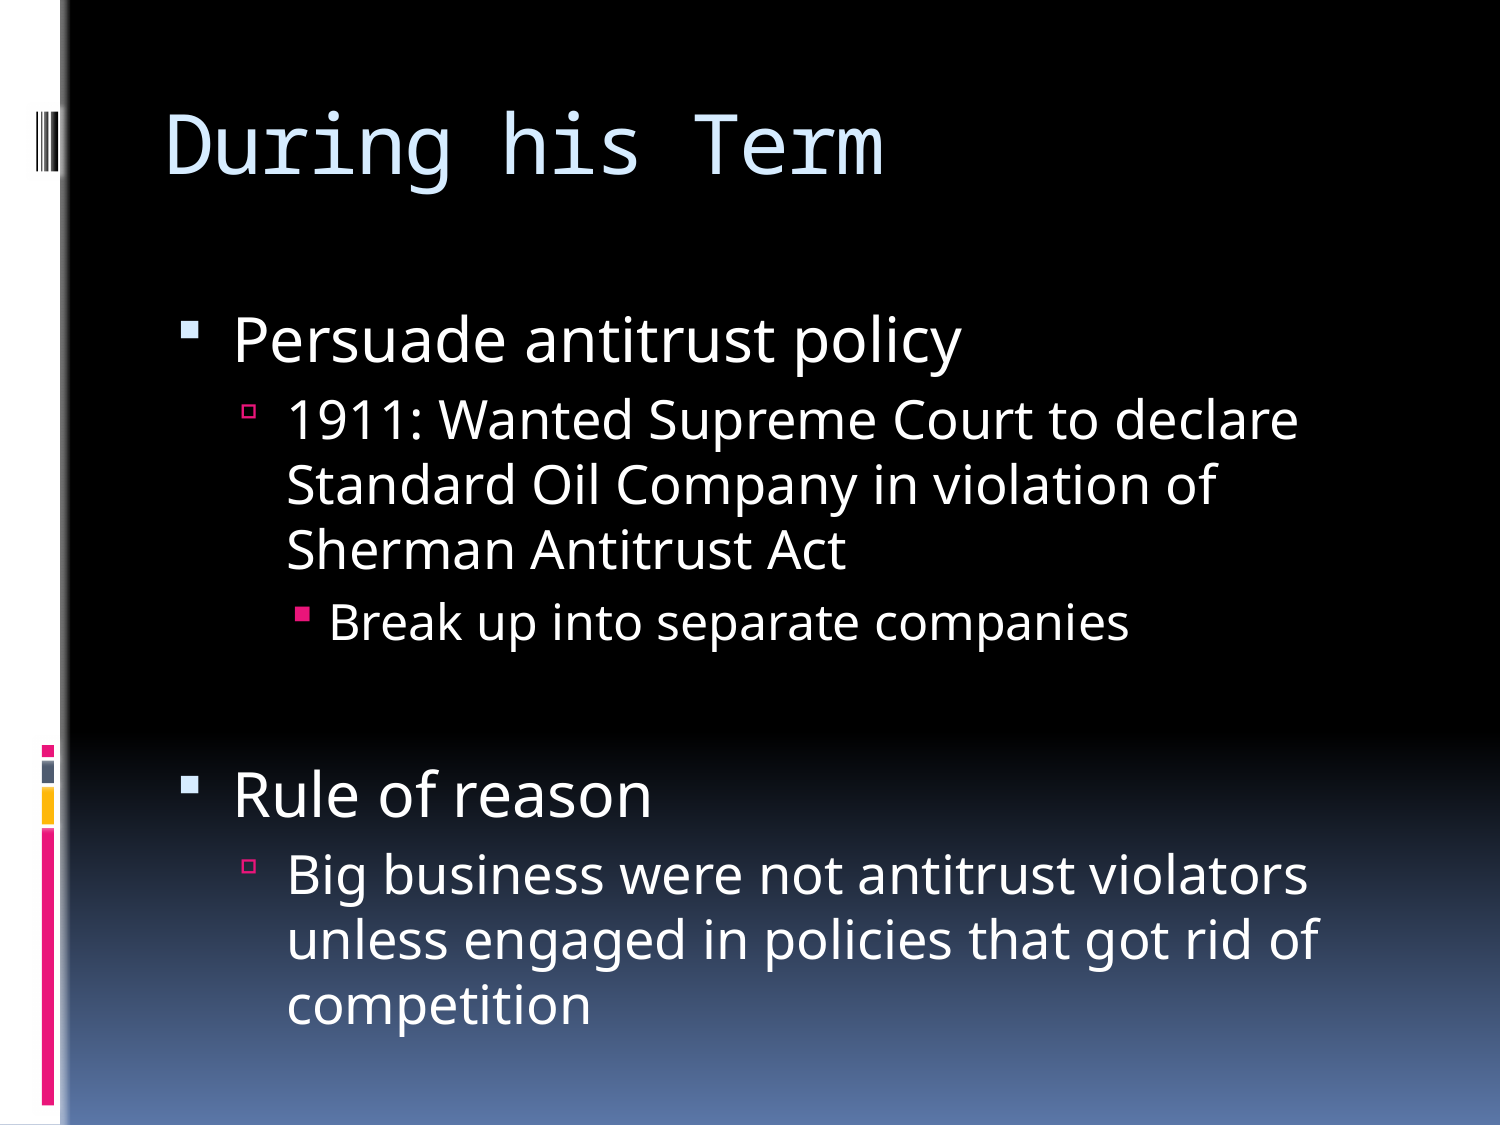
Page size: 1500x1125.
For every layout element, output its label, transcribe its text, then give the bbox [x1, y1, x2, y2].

title During his Term [150, 83, 1425, 234]
list Persuade antitrust policy 1911: Wanted Supreme Court to declare Standard Oil Company in violation of Sherman Antitrust Act Break up into separate companies Rule of reason Big business were not antitrust violators unless engaged in policies that got rid of competition [150, 292, 1425, 1043]
